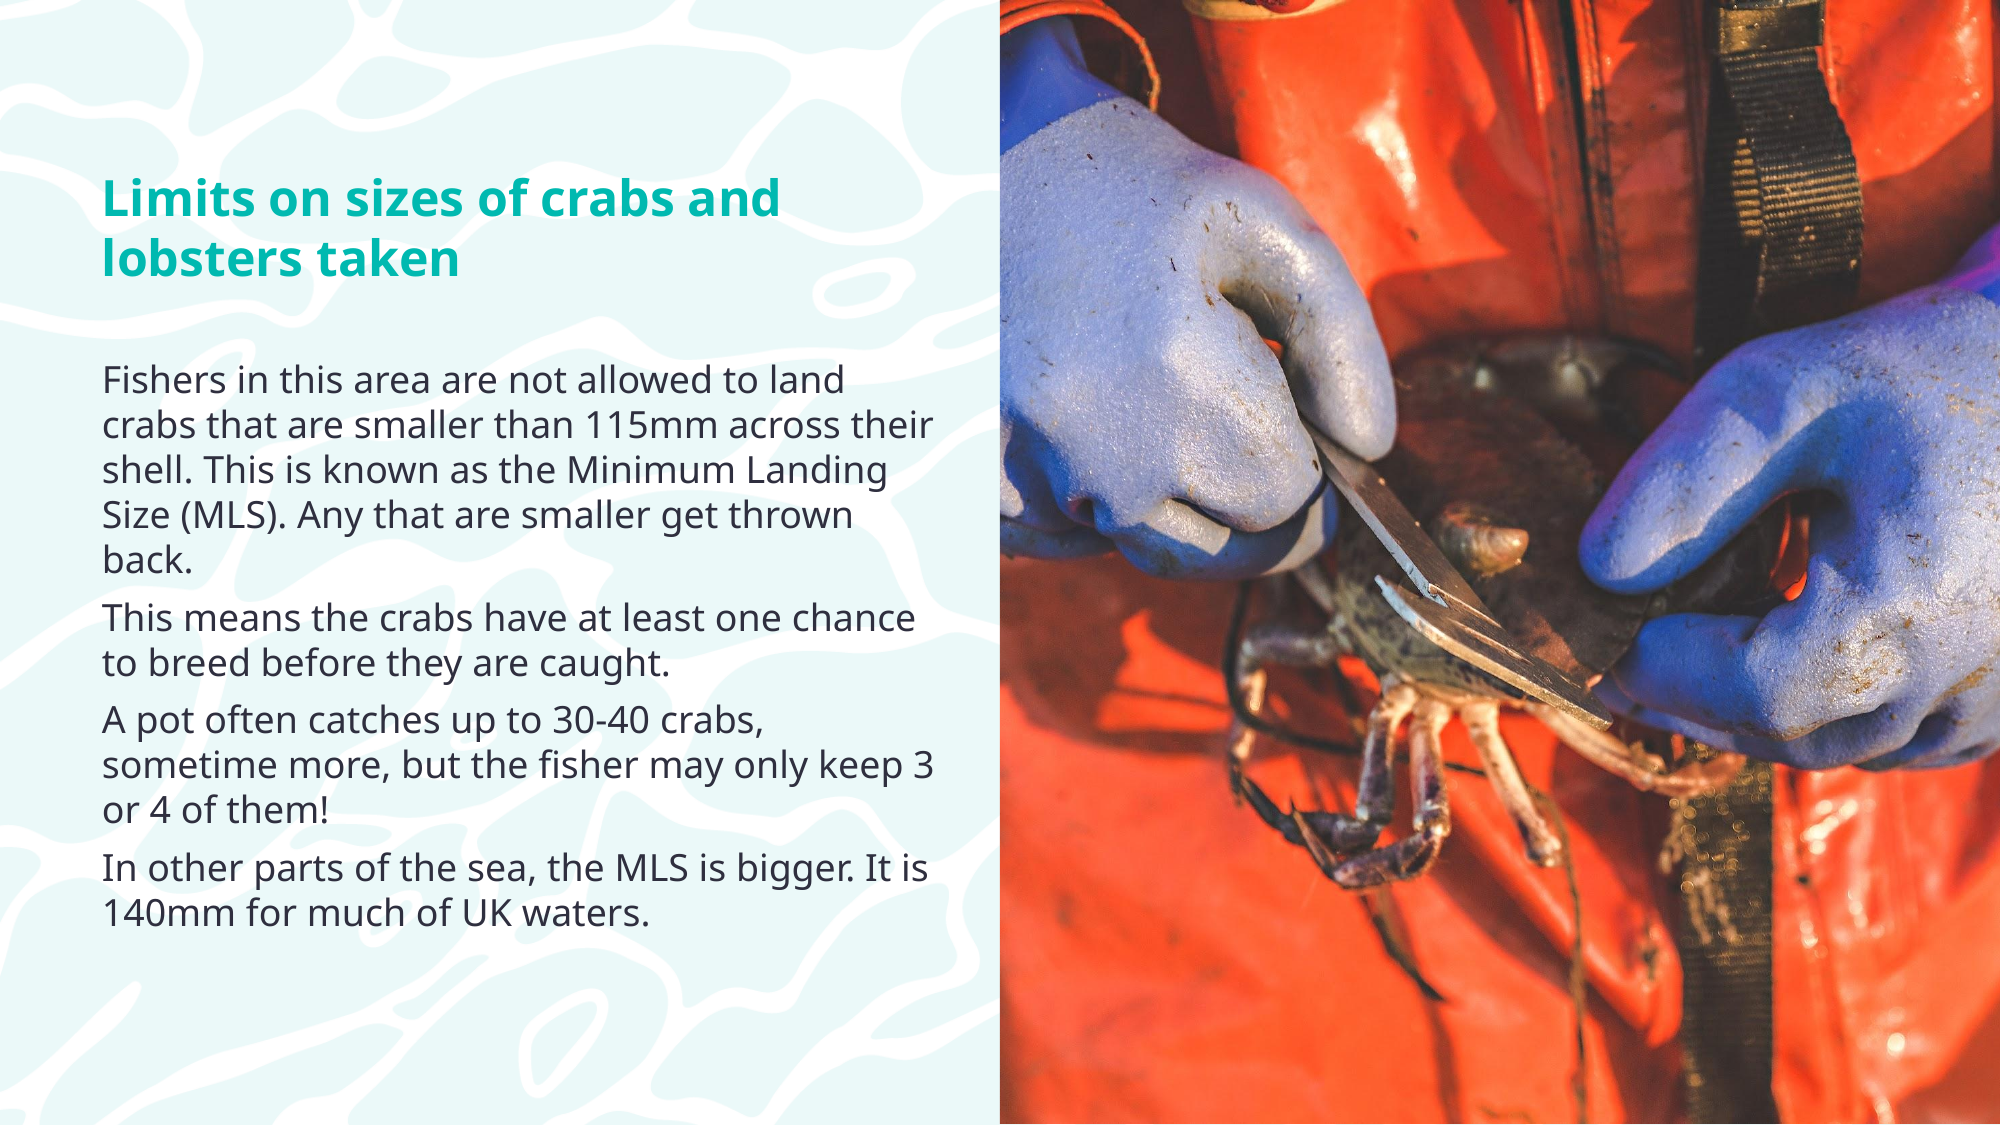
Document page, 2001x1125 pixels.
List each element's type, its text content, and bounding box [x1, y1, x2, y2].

text_box Limits on sizes of crabs and lobsters taken Fishers in this area are not allowed to land crabs that are smaller than 115mm across their shell. This is known as the Minimum Landing Size (MLS). Any that are smaller get thrown back. This means the crabs have at least one chance to breed before they are caught. A pot often catches up to 30-40 crabs, sometime more, but the fisher may only keep 3 or 4 of them! In other parts of the sea, the MLS is bigger. It is 140mm for much of UK waters. [86, 151, 952, 973]
picture [0, 0, 2000, 1125]
